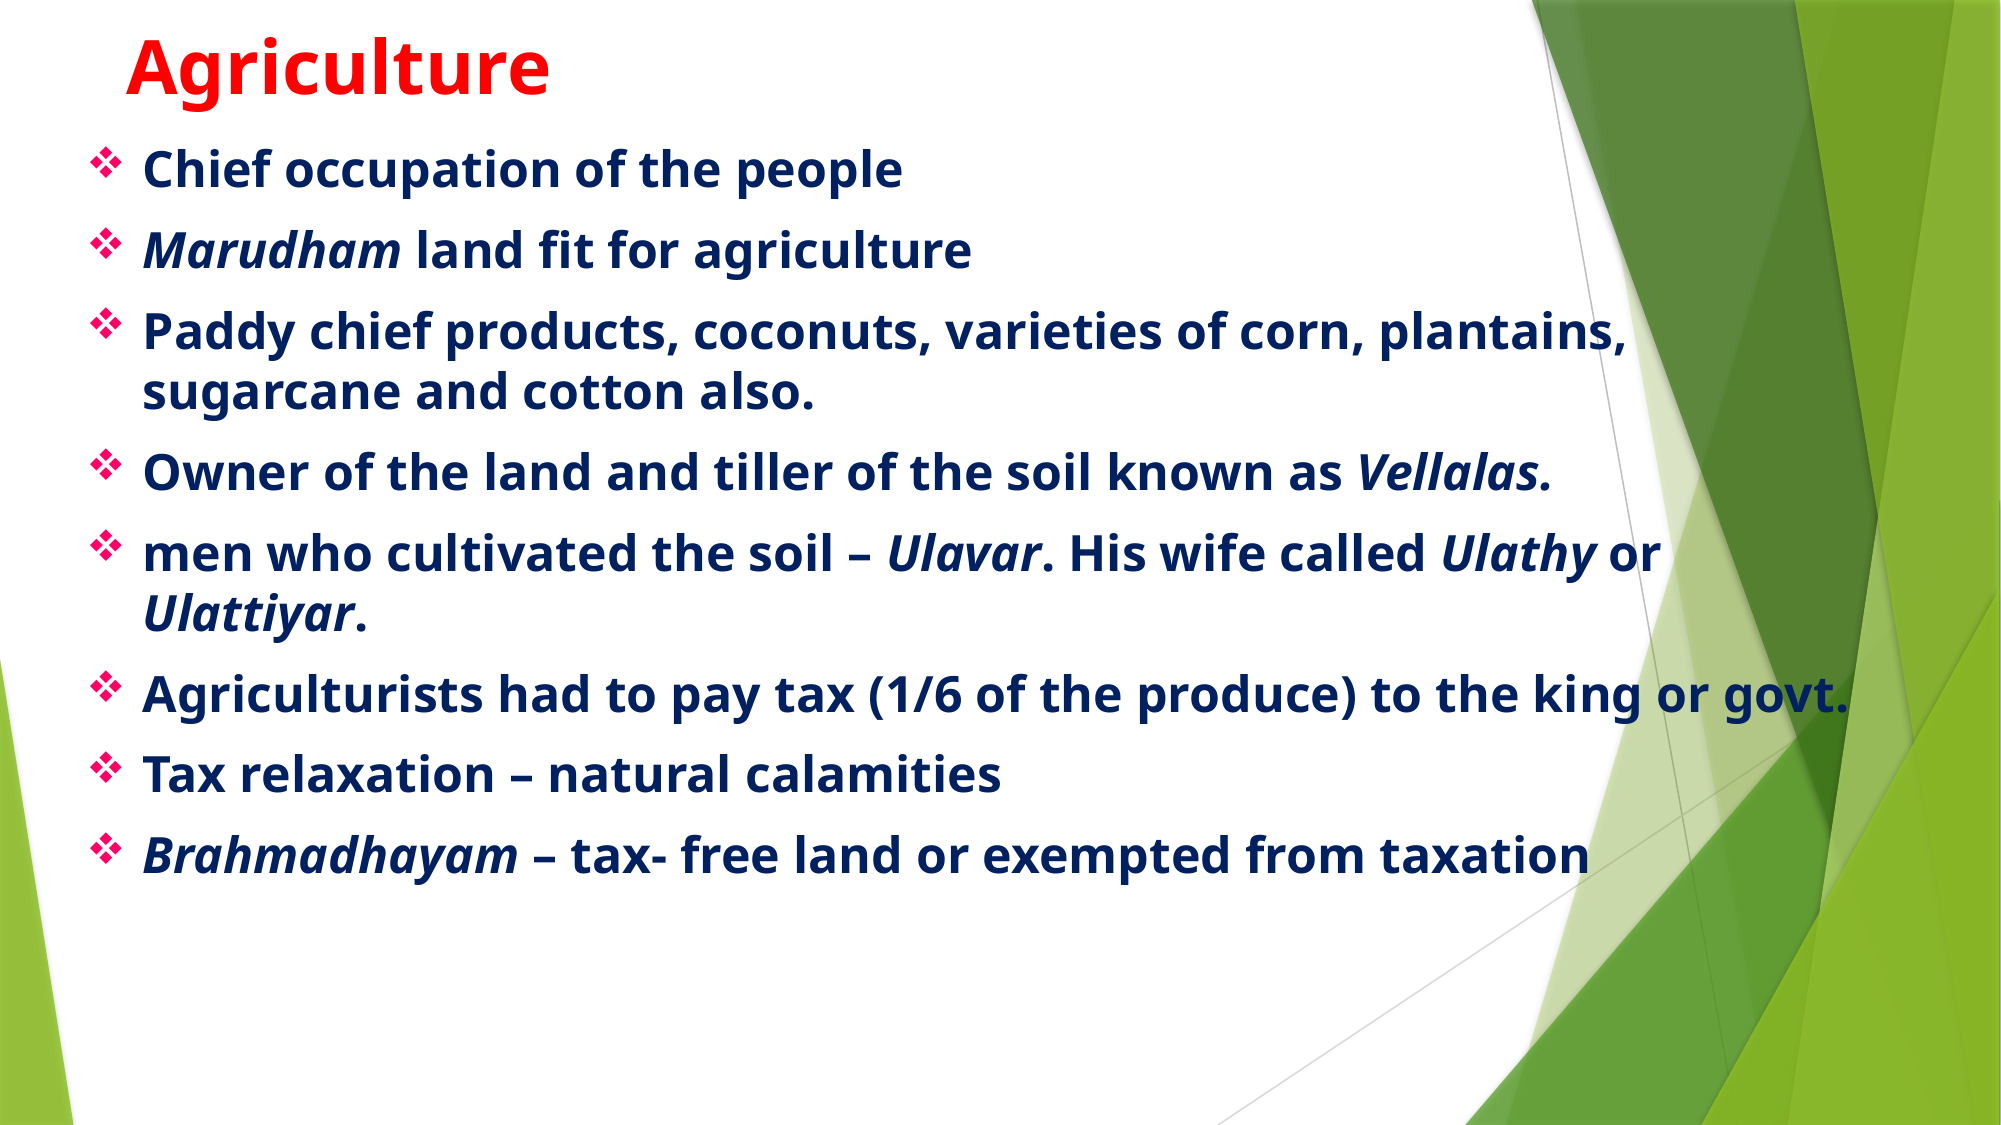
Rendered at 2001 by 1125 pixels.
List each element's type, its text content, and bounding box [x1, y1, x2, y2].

title Agriculture [111, 12, 1522, 130]
list Chief occupation of the people Marudham land fit for agriculture Paddy chief products, coconuts, varieties of corn, plantains, sugarcane and cotton also. Owner of the land and tiller of the soil known as Vellalas. men who cultivated the soil – Ulavar. His wife called Ulathy or Ulattiyar. Agriculturists had to pay tax (1/6 of the produce) to the king or govt. Tax relaxation – natural calamities Brahmadhayam – tax- free land or exempted from taxation [71, 130, 1901, 992]
